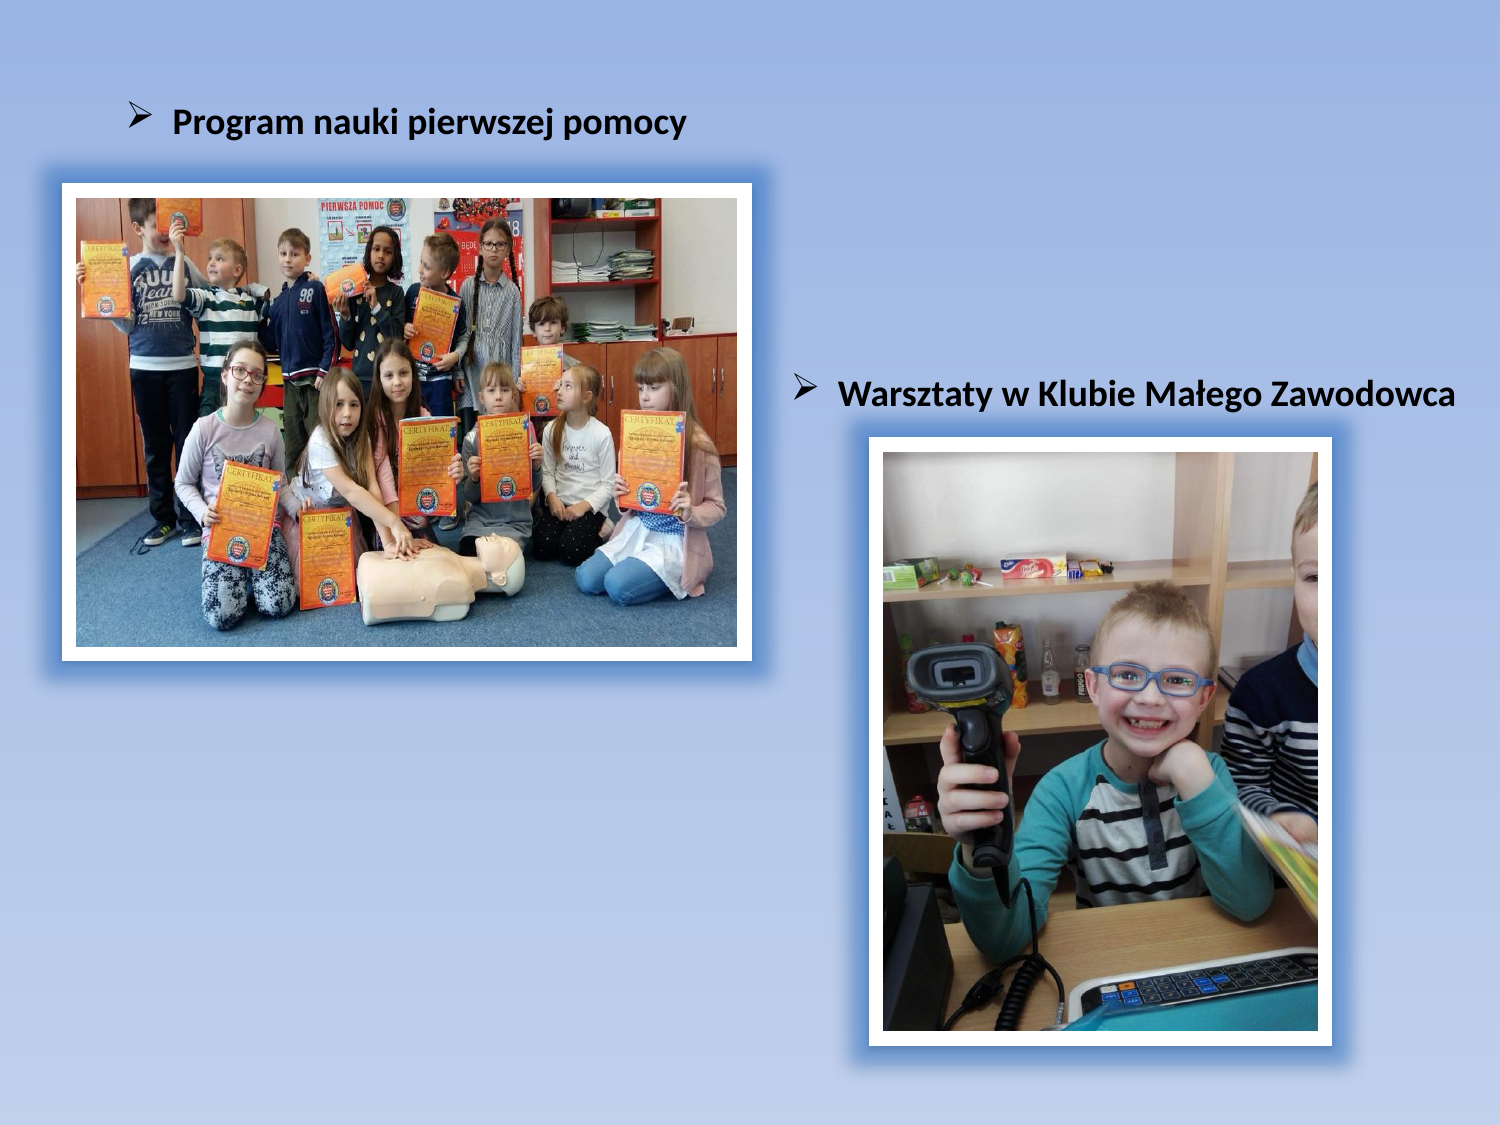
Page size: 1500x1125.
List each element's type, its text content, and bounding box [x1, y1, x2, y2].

picture [882, 451, 1319, 1032]
picture [75, 197, 738, 647]
text_box Program nauki pierwszej pomocy [110, 89, 703, 150]
text_box Warsztaty w Klubie Małego Zawodowca [776, 361, 1472, 422]
